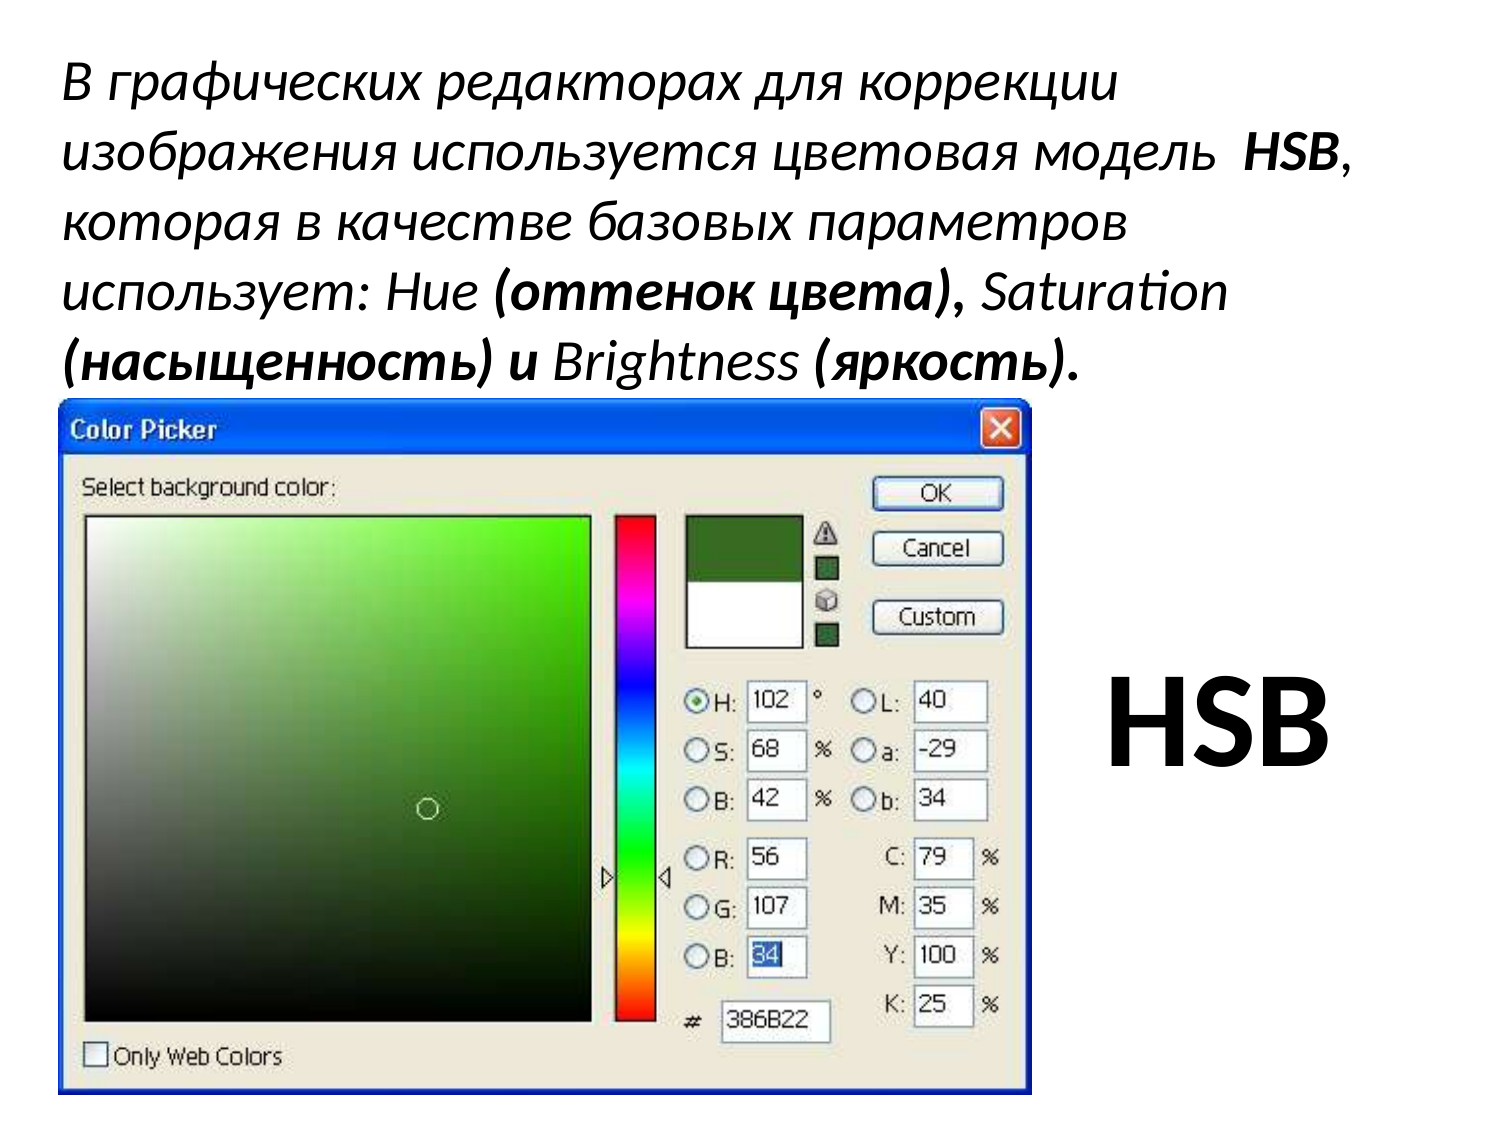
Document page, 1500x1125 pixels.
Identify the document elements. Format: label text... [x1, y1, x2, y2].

picture [58, 398, 1032, 1095]
text_box HSB [1066, 621, 1372, 801]
text_box В графических редакторах для коррекции изображения используется цветовая модель HSB, которая в качестве базовых параметров использует: Hue (оттенок цвета), Saturation (насыщенность) и Brightness (яркость). [46, 35, 1465, 400]
